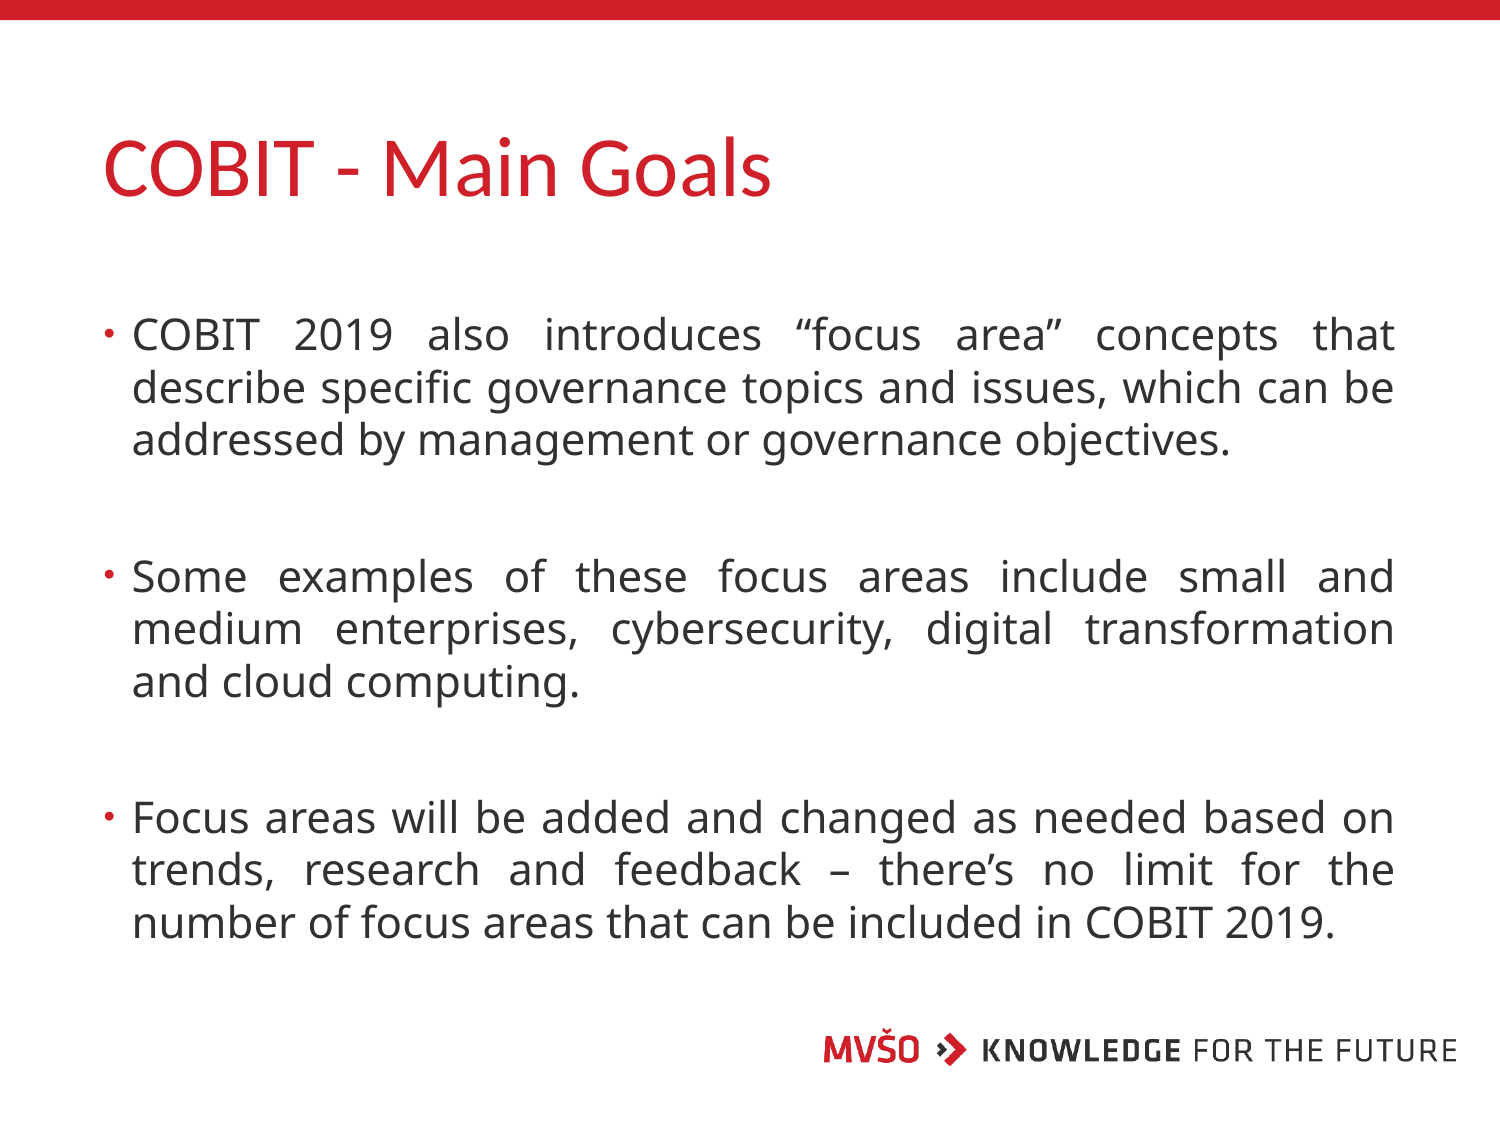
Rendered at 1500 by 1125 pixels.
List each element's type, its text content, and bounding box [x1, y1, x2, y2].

title COBIT - Main Goals [88, 59, 1412, 278]
list COBIT 2019 also introduces “focus area” concepts that describe specific governance topics and issues, which can be addressed by management or governance objectives. Some examples of these focus areas include small and medium enterprises, cybersecurity, digital transformation and cloud computing. Focus areas will be added and changed as needed based on trends, research and feedback – there’s no limit for the number of focus areas that can be included in COBIT 2019. [88, 299, 1412, 969]
picture [824, 1028, 1456, 1066]
